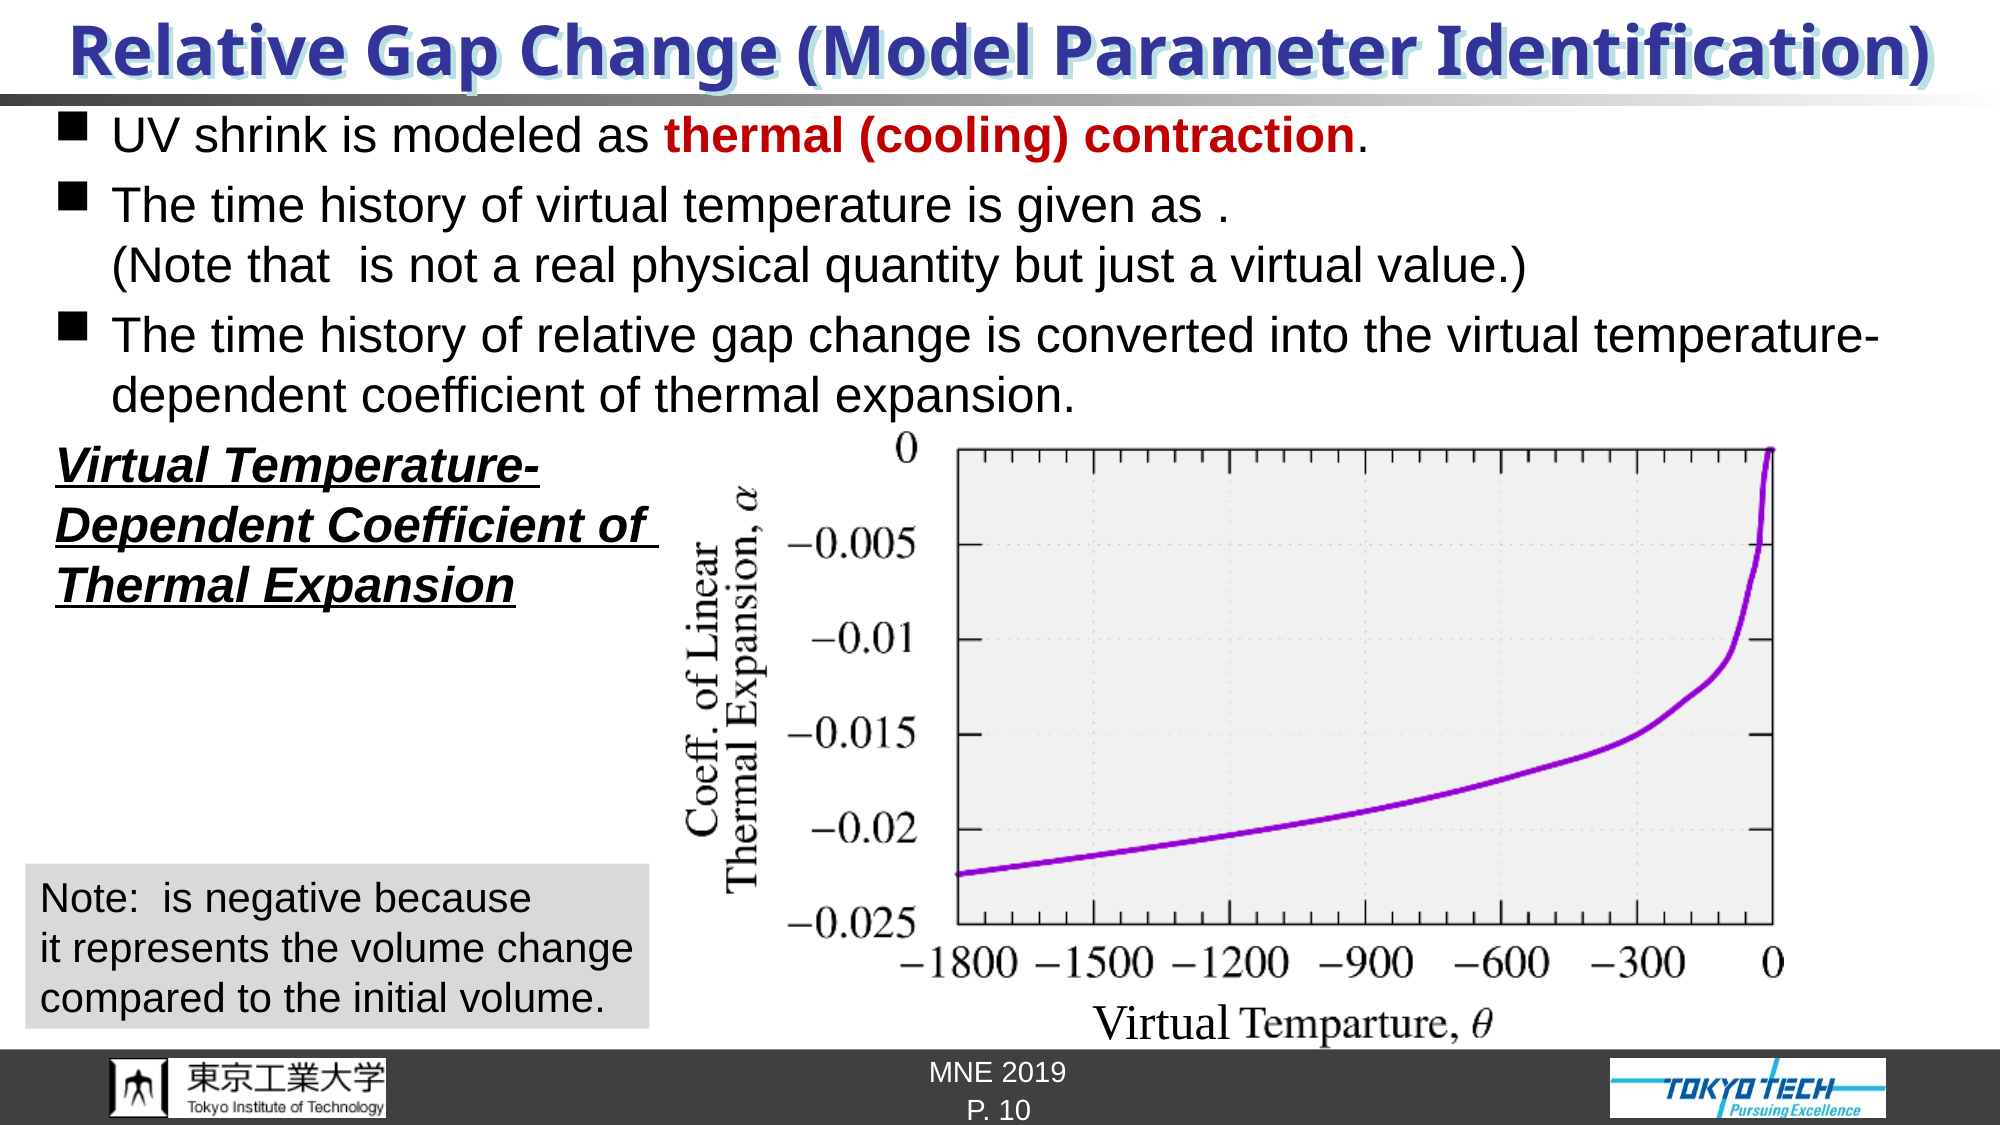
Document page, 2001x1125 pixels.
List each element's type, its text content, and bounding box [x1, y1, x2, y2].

title Relative Gap Change (Model Parameter Identification) [0, 5, 2000, 108]
picture [682, 430, 1784, 1050]
slide_number P. 10 [883, 1092, 1115, 1125]
picture [1610, 1058, 1886, 1118]
picture [109, 1058, 386, 1118]
